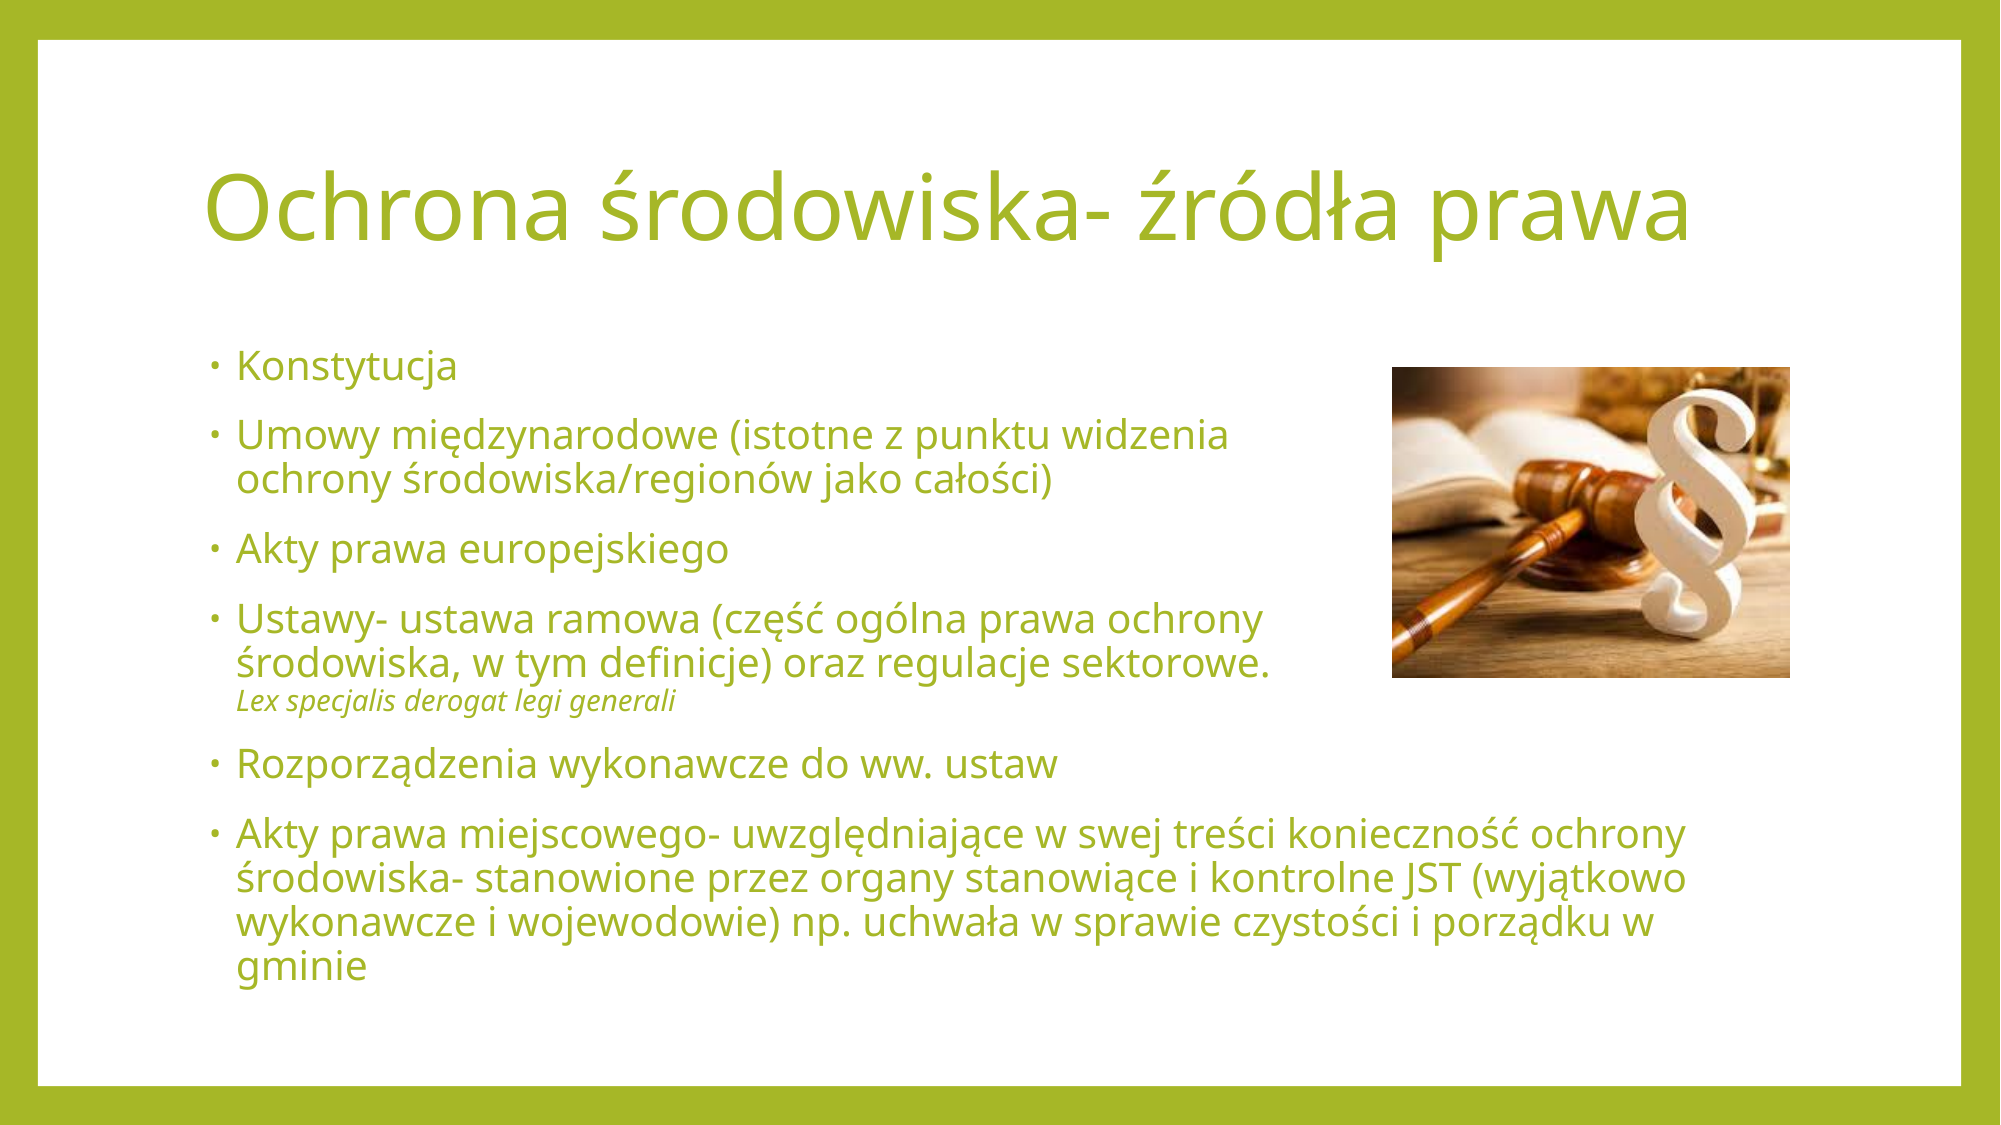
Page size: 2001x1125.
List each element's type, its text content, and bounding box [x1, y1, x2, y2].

list Konstytucja Umowy międzynarodowe (istotne z punktu widzenia ochrony środowiska/regionów jako całości) Akty prawa europejskiego Ustawy- ustawa ramowa (część ogólna prawa ochrony środowiska, w tym definicje) oraz regulacje sektorowe. Lex specjalis derogat legi generali Rozporządzenia wykonawcze do ww. ustaw Akty prawa miejscowego- uwzględniające w swej treści konieczność ochrony środowiska- stanowione przez organy stanowiące i kontrolne JST (wyjątkowo wykonawcze i wojewodowie) np. uchwała w sprawie czystości i porządku w gminie [187, 337, 1808, 1000]
picture [1392, 367, 1790, 678]
title Ochrona środowiska- źródła prawa [187, 99, 1808, 323]
